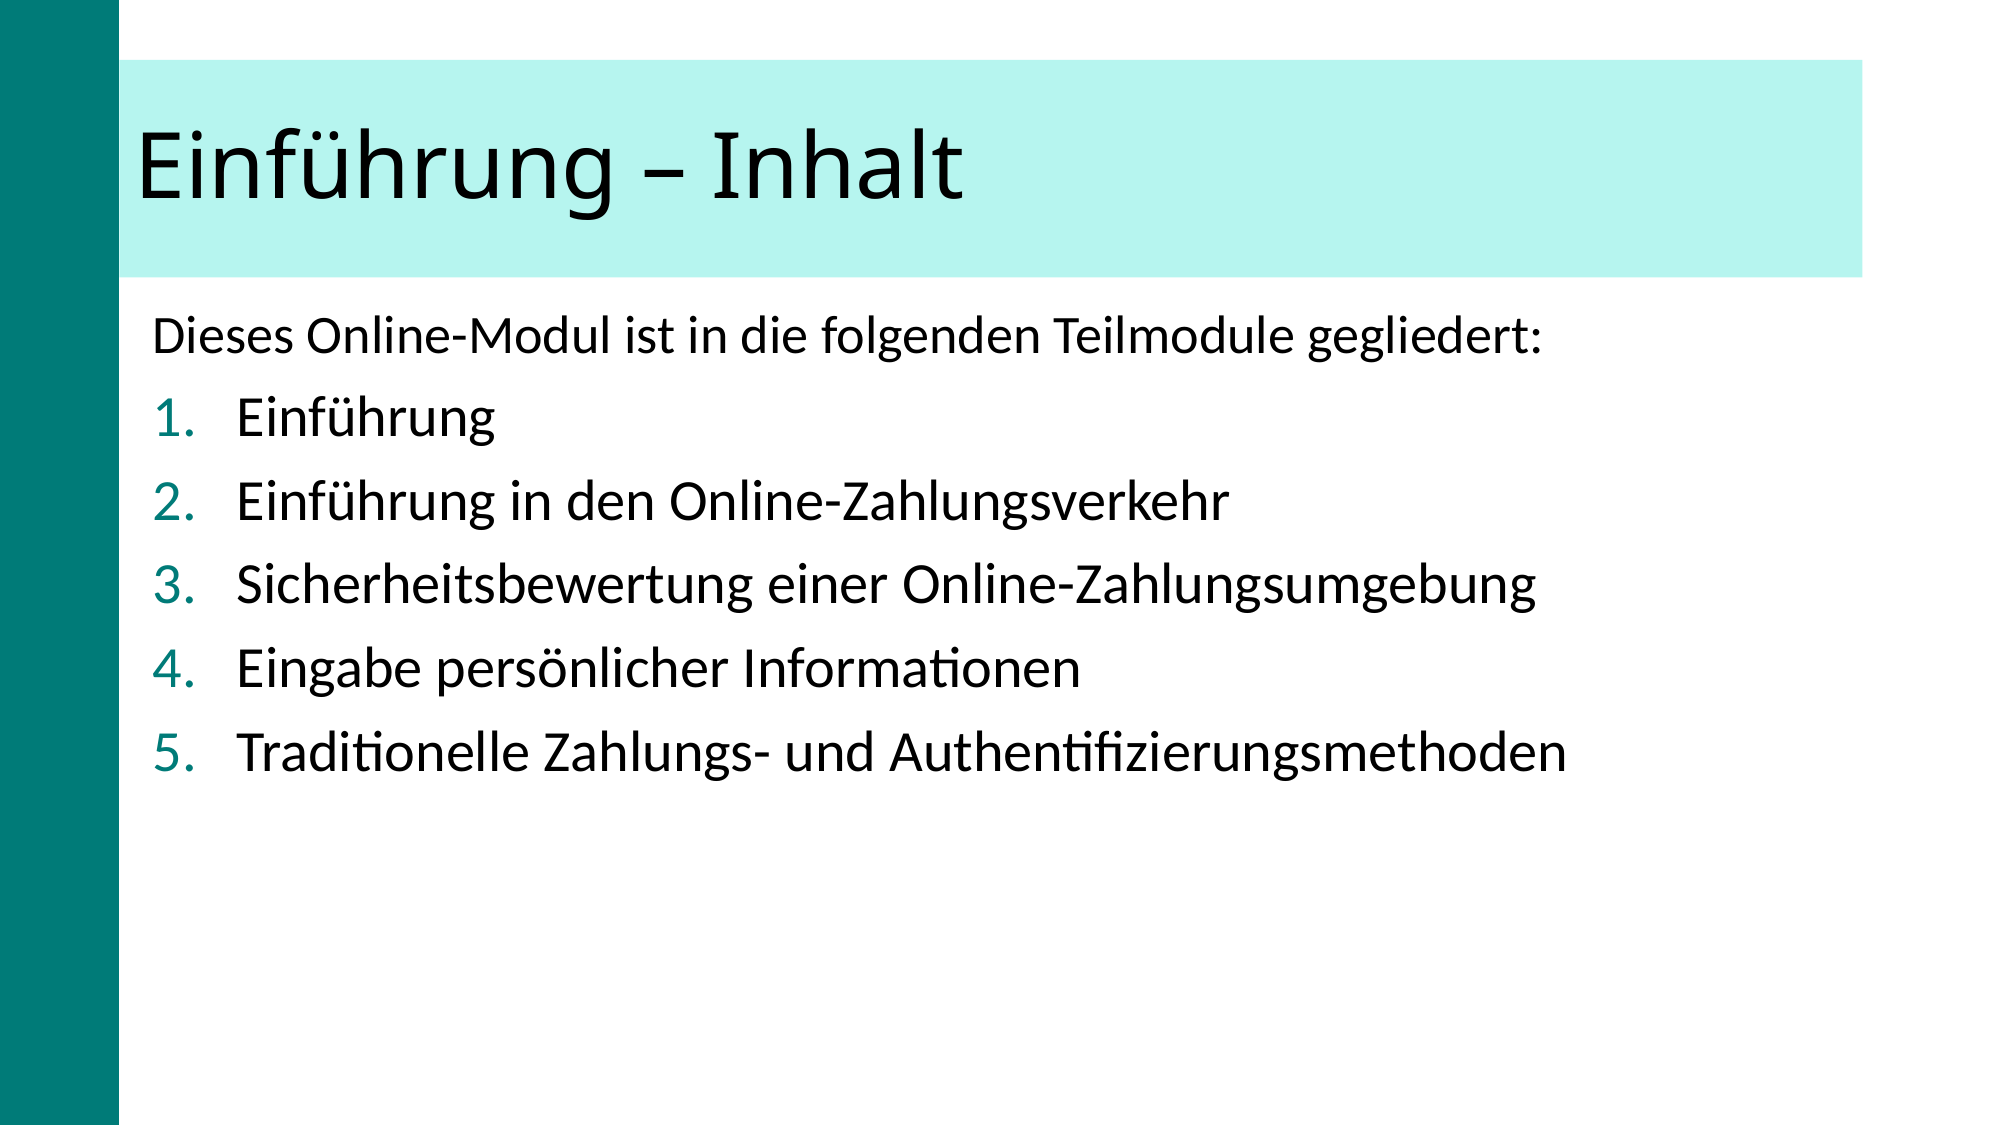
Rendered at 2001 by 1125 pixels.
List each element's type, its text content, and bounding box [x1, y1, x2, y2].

title Einführung – Inhalt [119, 59, 1863, 278]
list Dieses Online-Modul ist in die folgenden Teilmodule gegliedert: Einführung Einführung in den Online-Zahlungsverkehr Sicherheitsbewertung einer Online-Zahlungsumgebung Eingabe persönlicher Informationen Traditionelle Zahlungs- und Authentifizierungsmethoden [137, 299, 1863, 1108]
